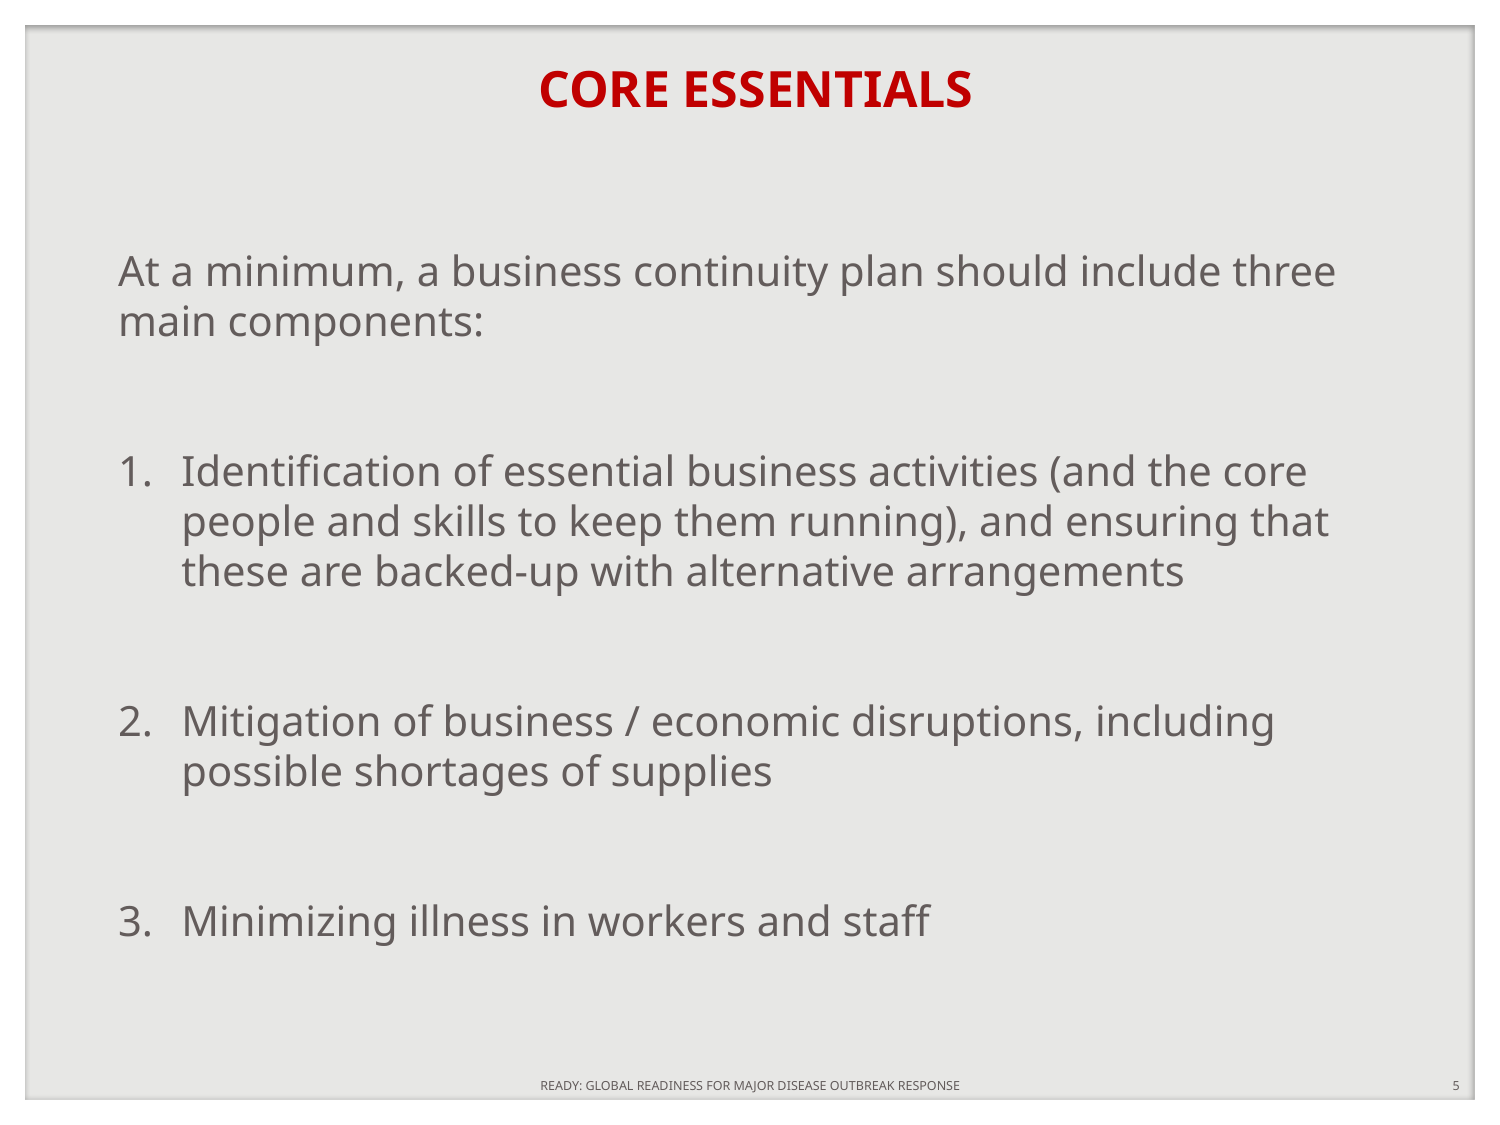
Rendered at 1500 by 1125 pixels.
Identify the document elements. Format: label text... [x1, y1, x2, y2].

footer READY: GLOBAL READINESS FOR MAJOR DISEASE OUTBREAK RESPONSE [512, 1071, 988, 1102]
slide_number 5 [1125, 1071, 1475, 1102]
text_box CORE ESSENTIALS [118, 49, 1394, 125]
list At a minimum, a business continuity plan should include three main components: Identification of essential business activities (and the core people and skills to keep them running), and ensuring that these are backed-up with alternative arrangements Mitigation of business / economic disruptions, including possible shortages of supplies Minimizing illness in workers and staff [103, 237, 1397, 876]
